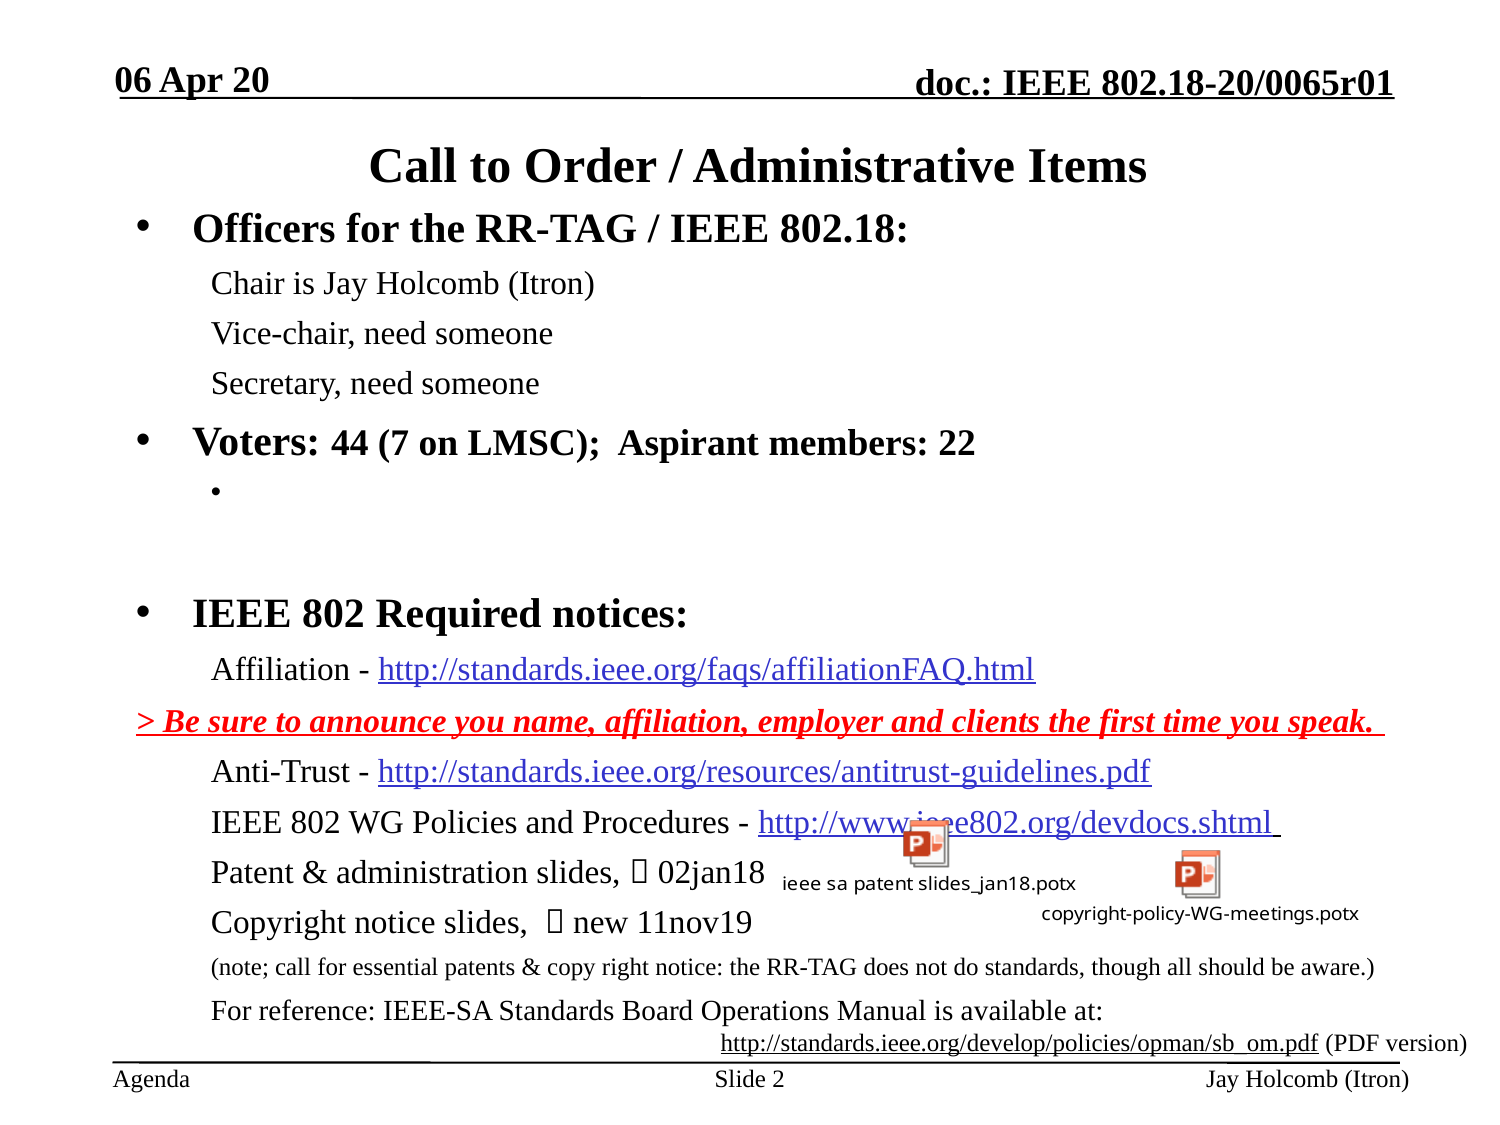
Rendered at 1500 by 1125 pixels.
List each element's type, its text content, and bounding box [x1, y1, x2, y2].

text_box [757, 819, 1099, 902]
list Officers for the RR-TAG / IEEE 802.18: Chair is Jay Holcomb (Itron) Vice-chair, need someone Secretary, need someone Voters: 44 (7 on LMSC); Aspirant members: 22 A quorum is met since this meeting was announced more then 45 days ago. IEEE 802 Required notices: Affiliation - http://standards.ieee.org/faqs/affiliationFAQ.html > Be sure to announce you name, affiliation, employer and clients the first time you speak. Anti-Trust - http://standards.ieee.org/resources/antitrust-guidelines.pdf IEEE 802 WG Policies and Procedures - http://www.ieee802.org/devdocs.shtml Patent & administration slides,  02jan18 Copyright notice slides,  new 11nov19 (note; call for essential patents & copy right notice: the RR-TAG does not do standards, though all should be aware.) For reference: IEEE-SA Standards Board Operations Manual is available at: http://standards.ieee.org/develop/policies/opman/sb_om.pdf (PDF version) [120, 192, 1484, 1051]
slide_number Slide 2 [699, 1061, 800, 1123]
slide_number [114, 62, 538, 101]
footer Jay Holcomb (Itron) [887, 1061, 1411, 1093]
title Call to Order / Administrative Items [120, 99, 1396, 192]
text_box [1003, 849, 1396, 932]
